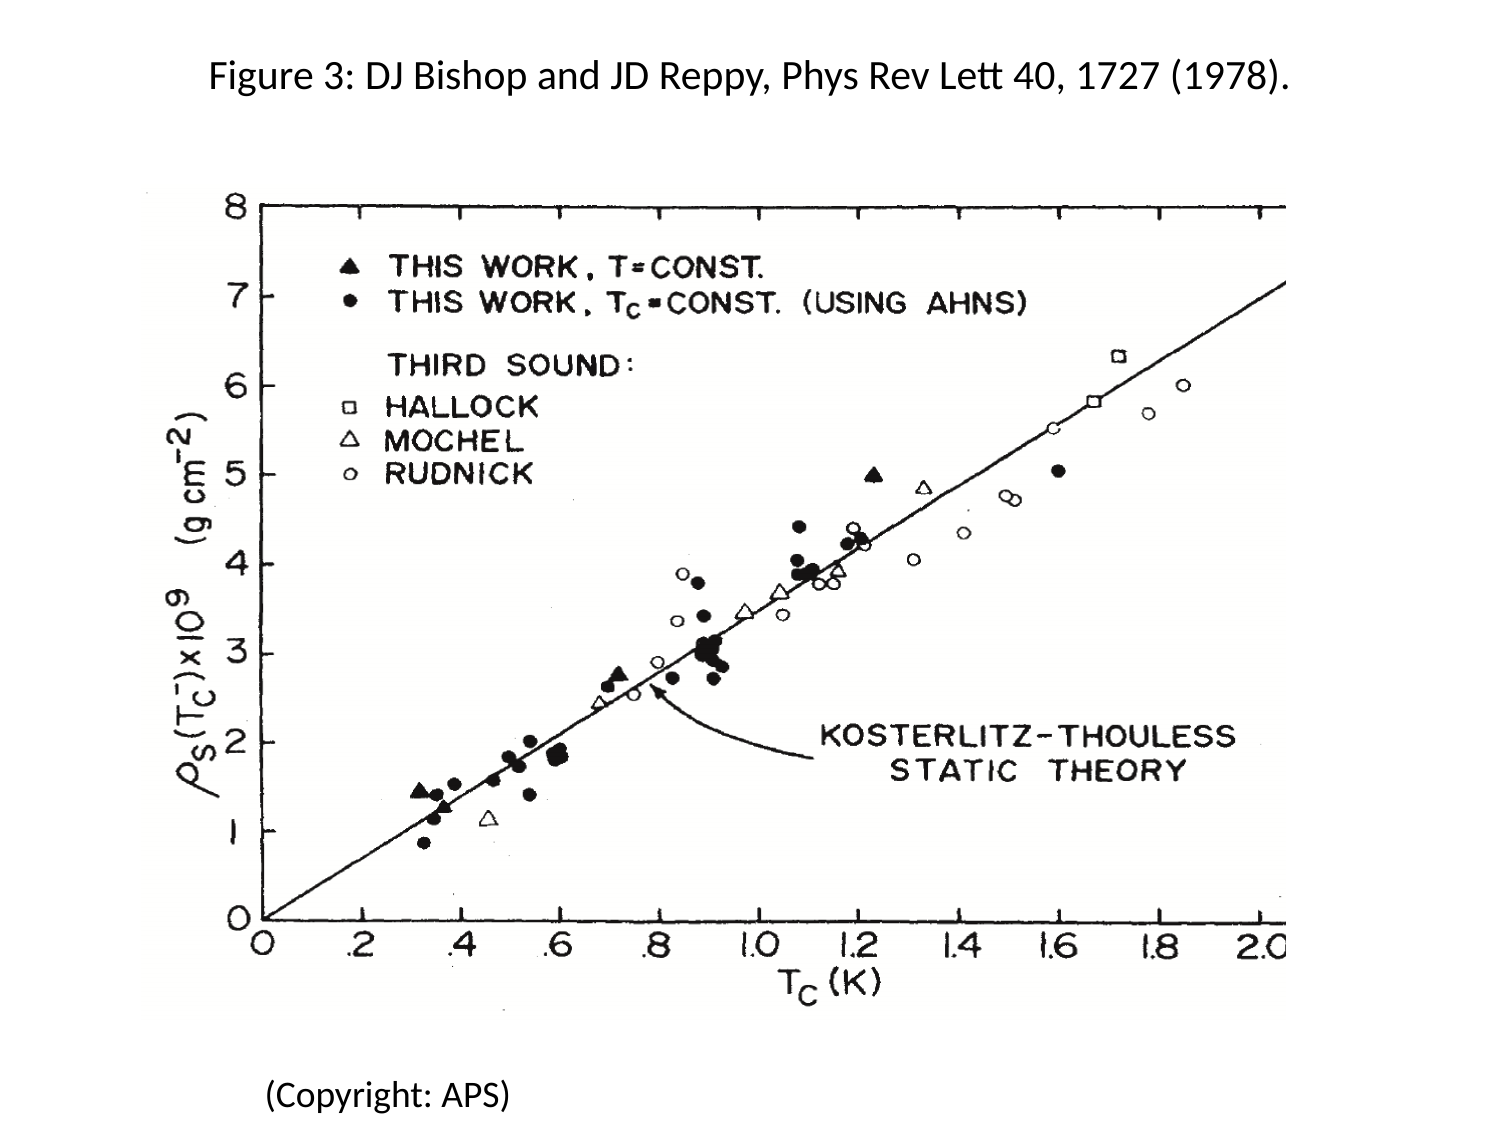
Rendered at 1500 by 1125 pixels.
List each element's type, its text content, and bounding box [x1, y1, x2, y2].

title Figure 3: DJ Bishop and JD Reppy, Phys Rev Lett 40, 1727 (1978). [75, 0, 1425, 172]
text_box (Copyright: APS) [249, 1070, 833, 1123]
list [12, 112, 1287, 1063]
